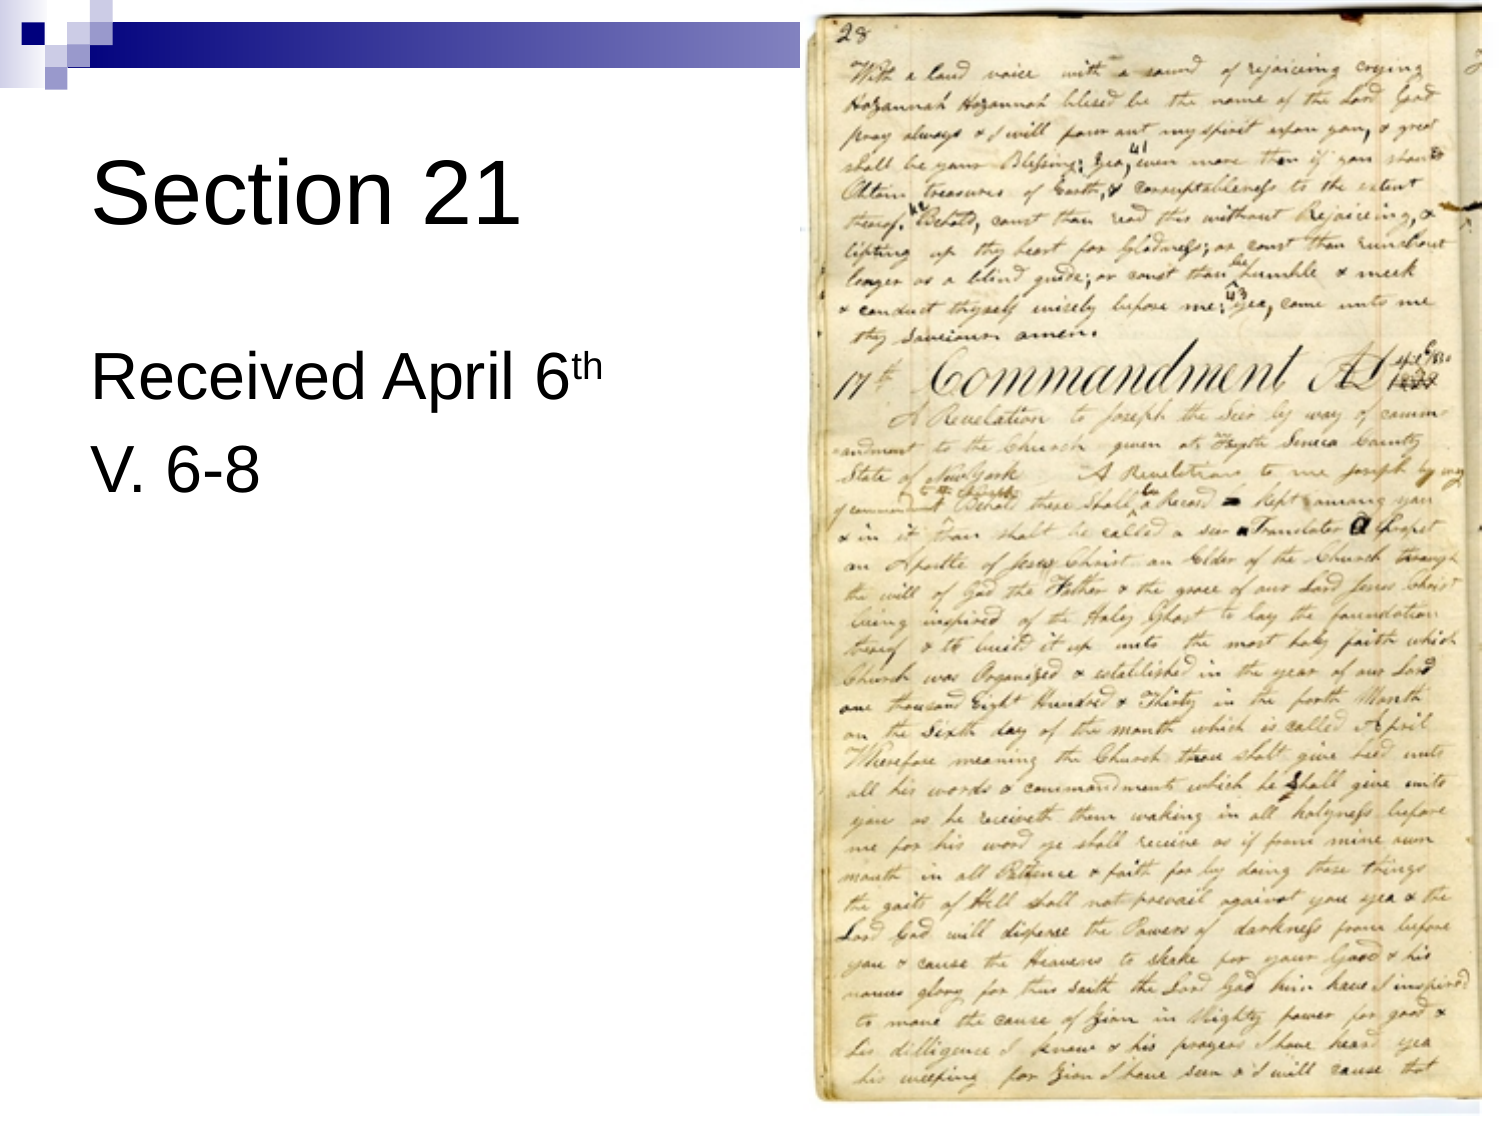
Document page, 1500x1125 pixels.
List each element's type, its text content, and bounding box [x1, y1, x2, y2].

title Section 21 [74, 74, 794, 301]
list Received April 6th V. 6-8 [74, 324, 738, 963]
picture [799, 0, 1482, 1117]
